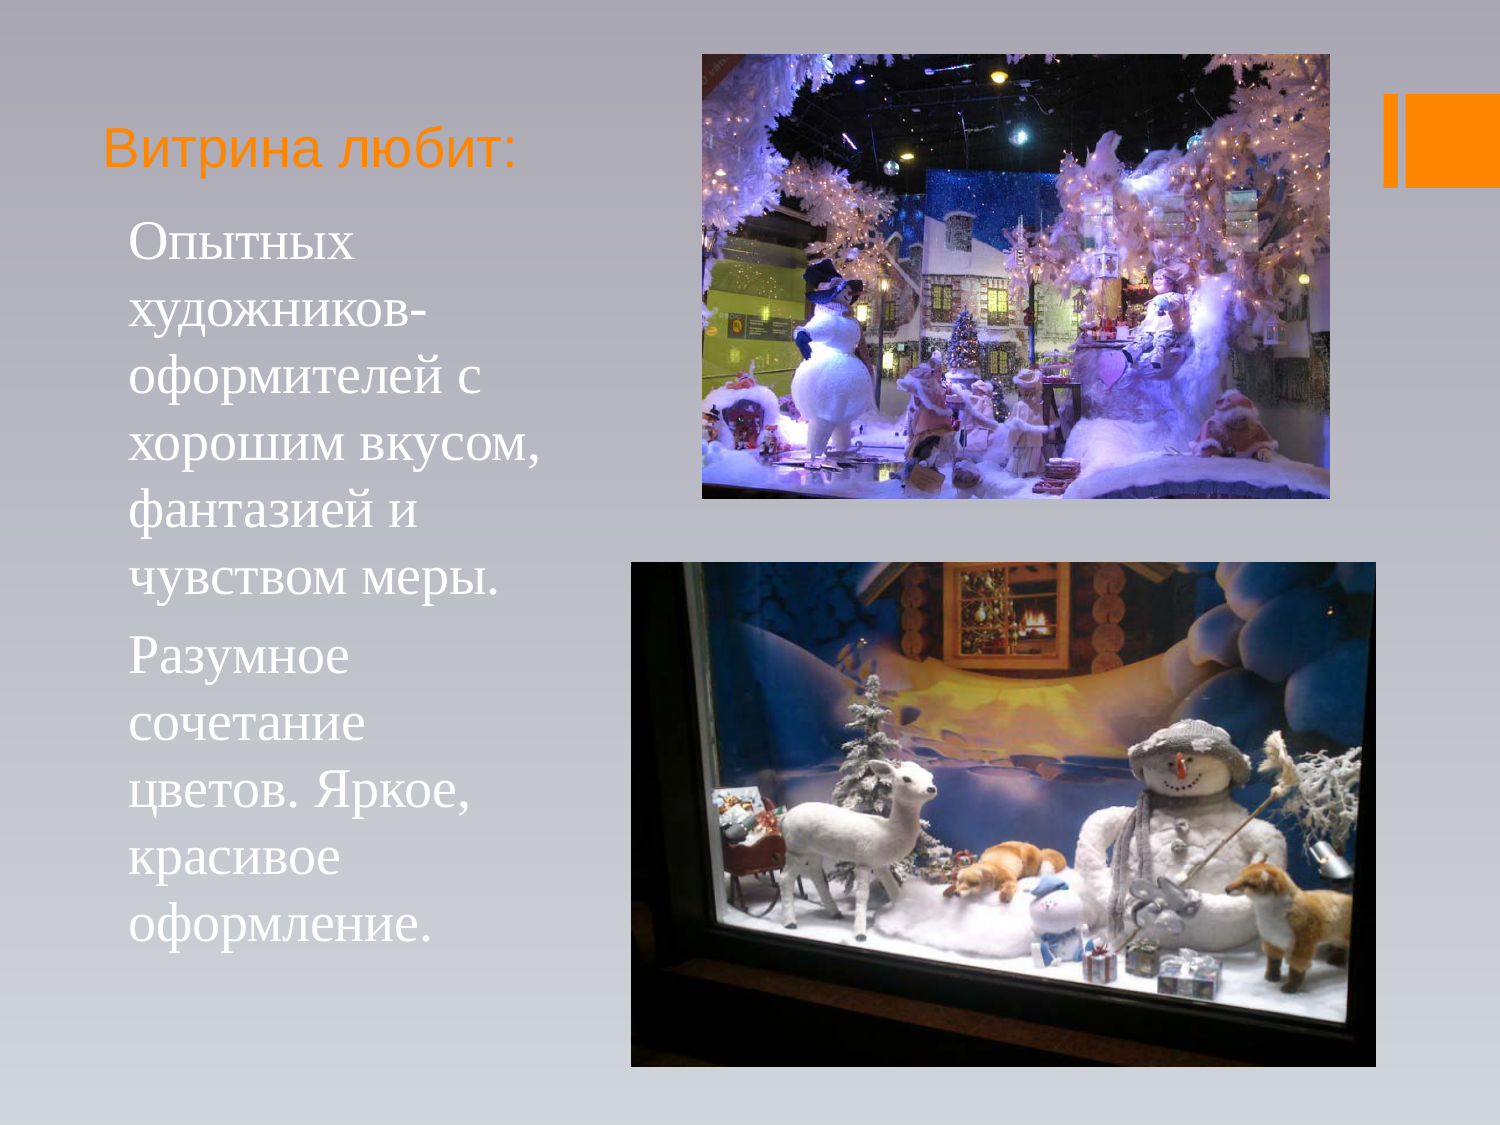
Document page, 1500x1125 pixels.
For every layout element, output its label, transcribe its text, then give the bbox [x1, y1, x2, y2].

list Опытных художников-оформителей с хорошим вкусом, фантазией и чувством меры. Разумное сочетание цветов. Яркое, красивое оформление. [29, 137, 557, 1028]
title Витрина любит: [41, 101, 581, 186]
picture [631, 561, 1377, 1068]
picture [702, 54, 1330, 499]
